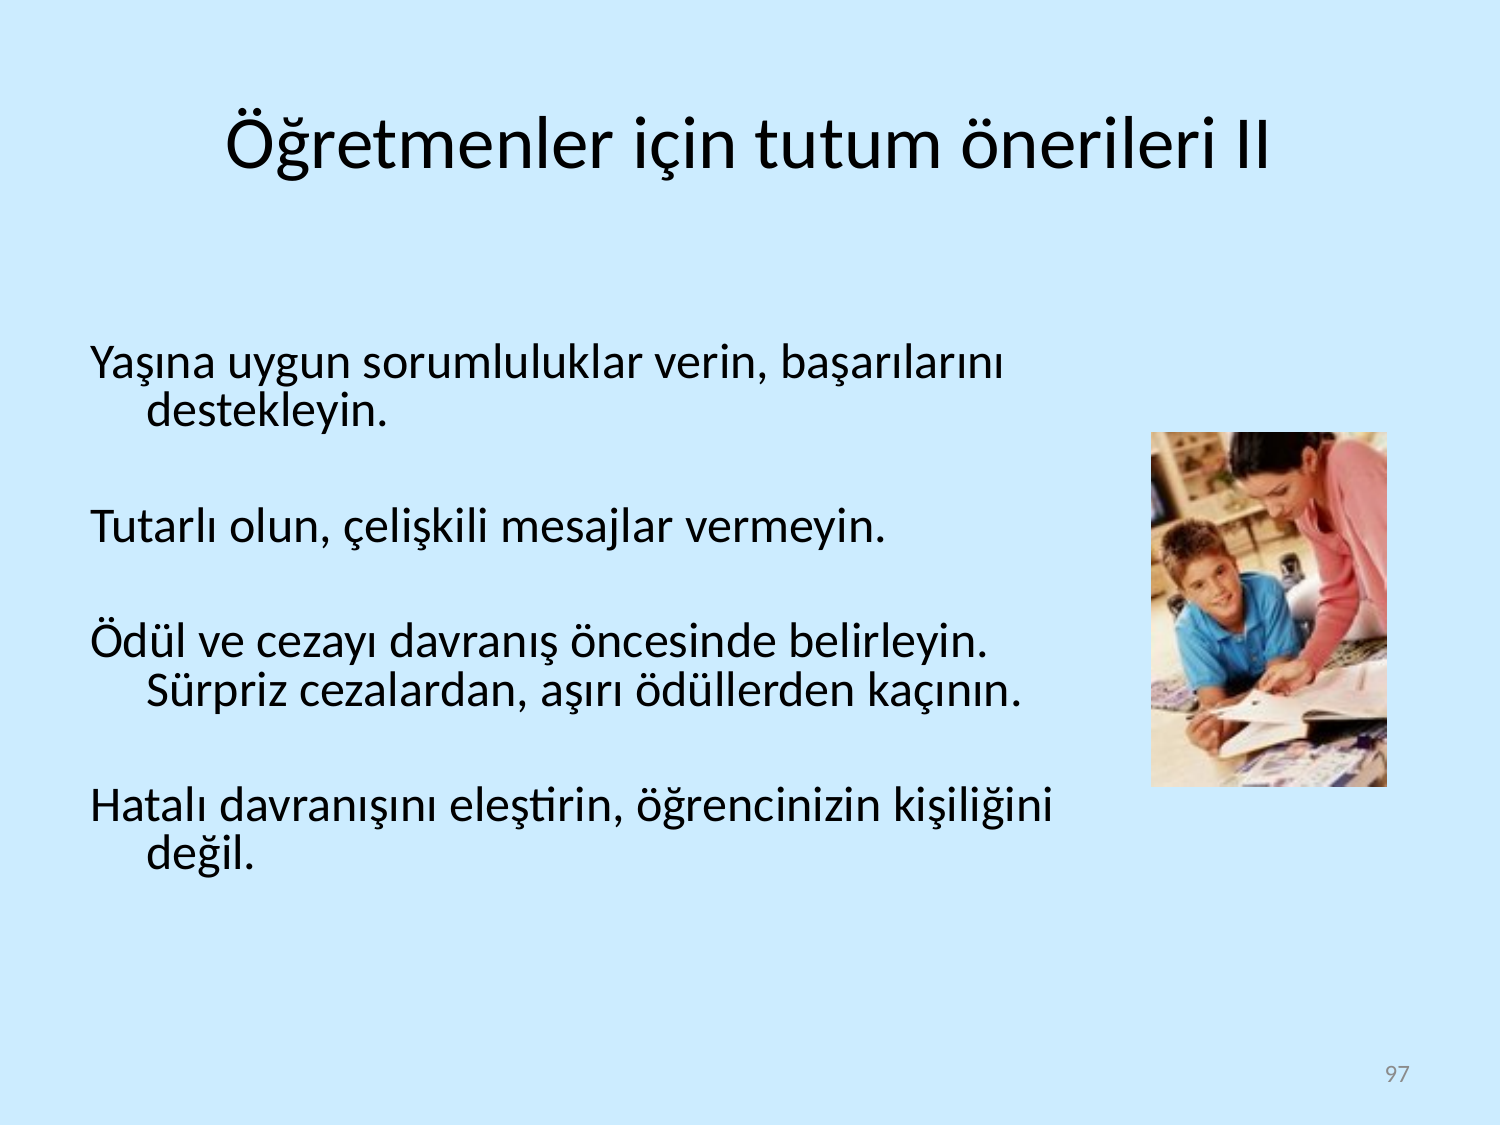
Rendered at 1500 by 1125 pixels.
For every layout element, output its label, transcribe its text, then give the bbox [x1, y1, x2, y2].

title Öğretmenler için tutum önerileri II [74, 44, 1426, 233]
slide_number 97 [1074, 1042, 1425, 1103]
picture [1151, 432, 1388, 787]
list Yaşına uygun sorumluluklar verin, başarılarını destekleyin. Tutarlı olun, çelişkili mesajlar vermeyin. Ödül ve cezayı davranış öncesinde belirleyin. Sürpriz cezalardan, aşırı ödüllerden kaçının. Hatalı davranışını eleştirin, öğrencinizin kişiliğini değil. [74, 262, 1093, 1006]
